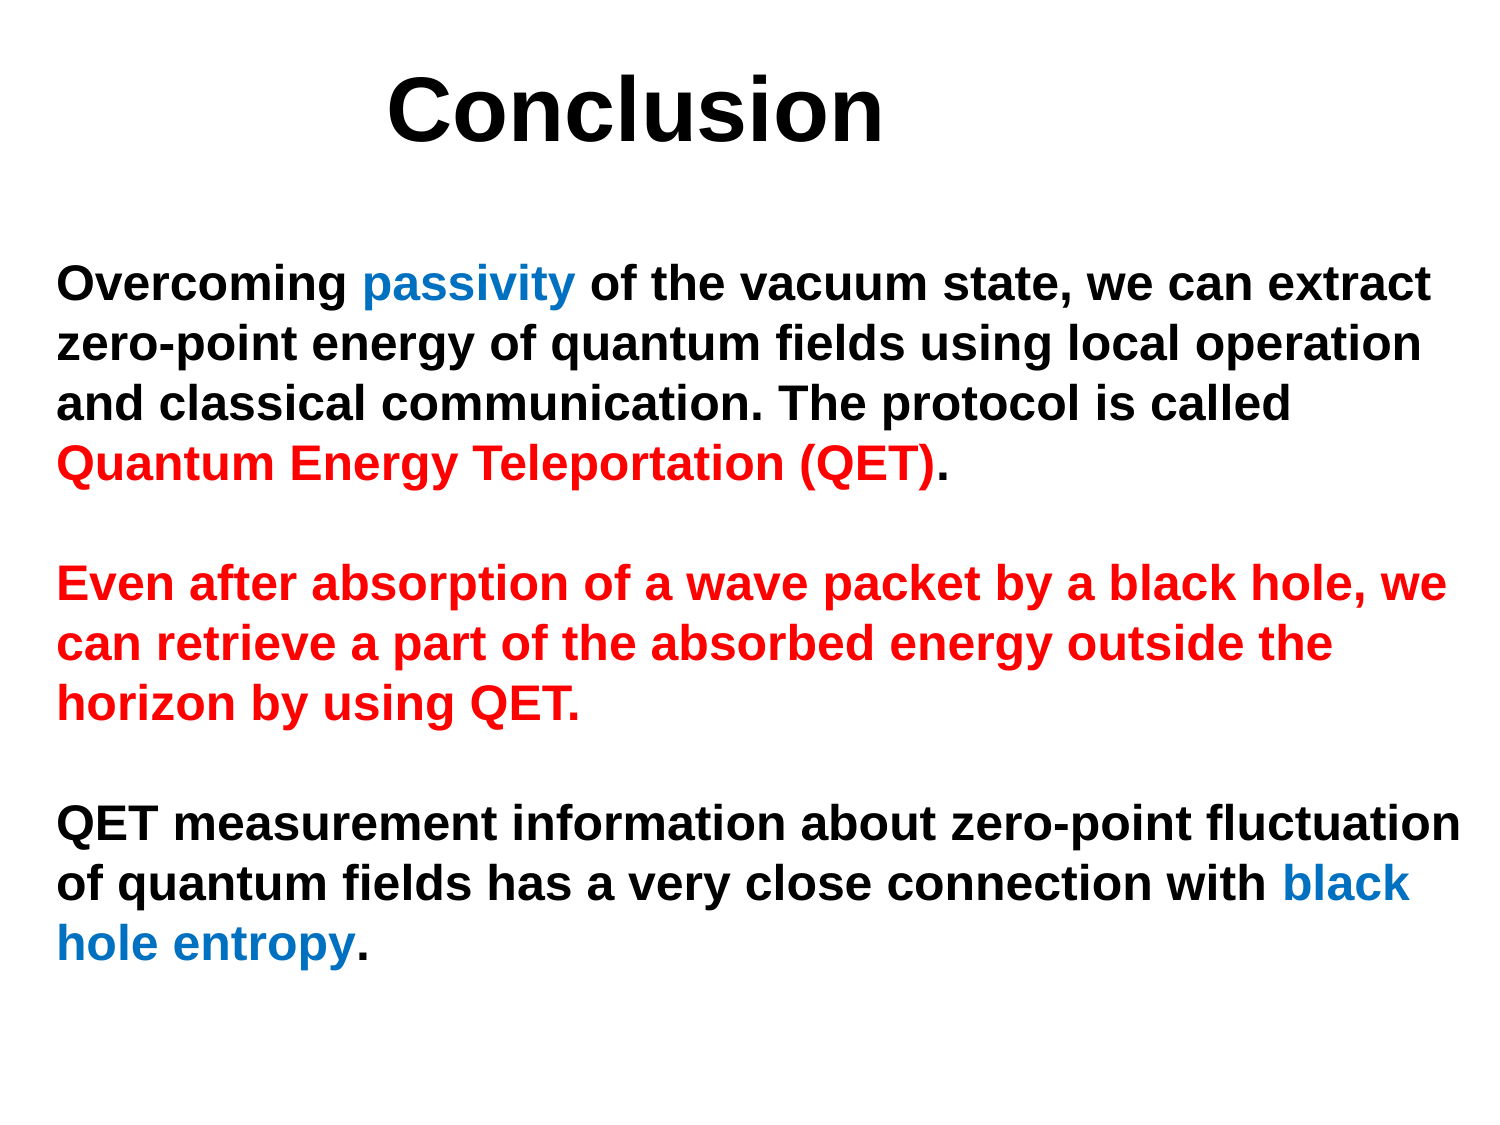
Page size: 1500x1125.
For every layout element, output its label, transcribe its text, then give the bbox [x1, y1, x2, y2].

text_box Conclusion [371, 42, 1010, 168]
text_box Overcoming passivity of the vacuum state, we can extract zero-point energy of quantum fields using local operation and classical communication. The protocol is called Quantum Energy Teleportation (QET). Even after absorption of a wave packet by a black hole, we can retrieve a part of the absorbed energy outside the horizon by using QET. QET measurement information about zero-point fluctuation of quantum fields has a very close connection with black hole entropy. [41, 243, 1500, 1039]
